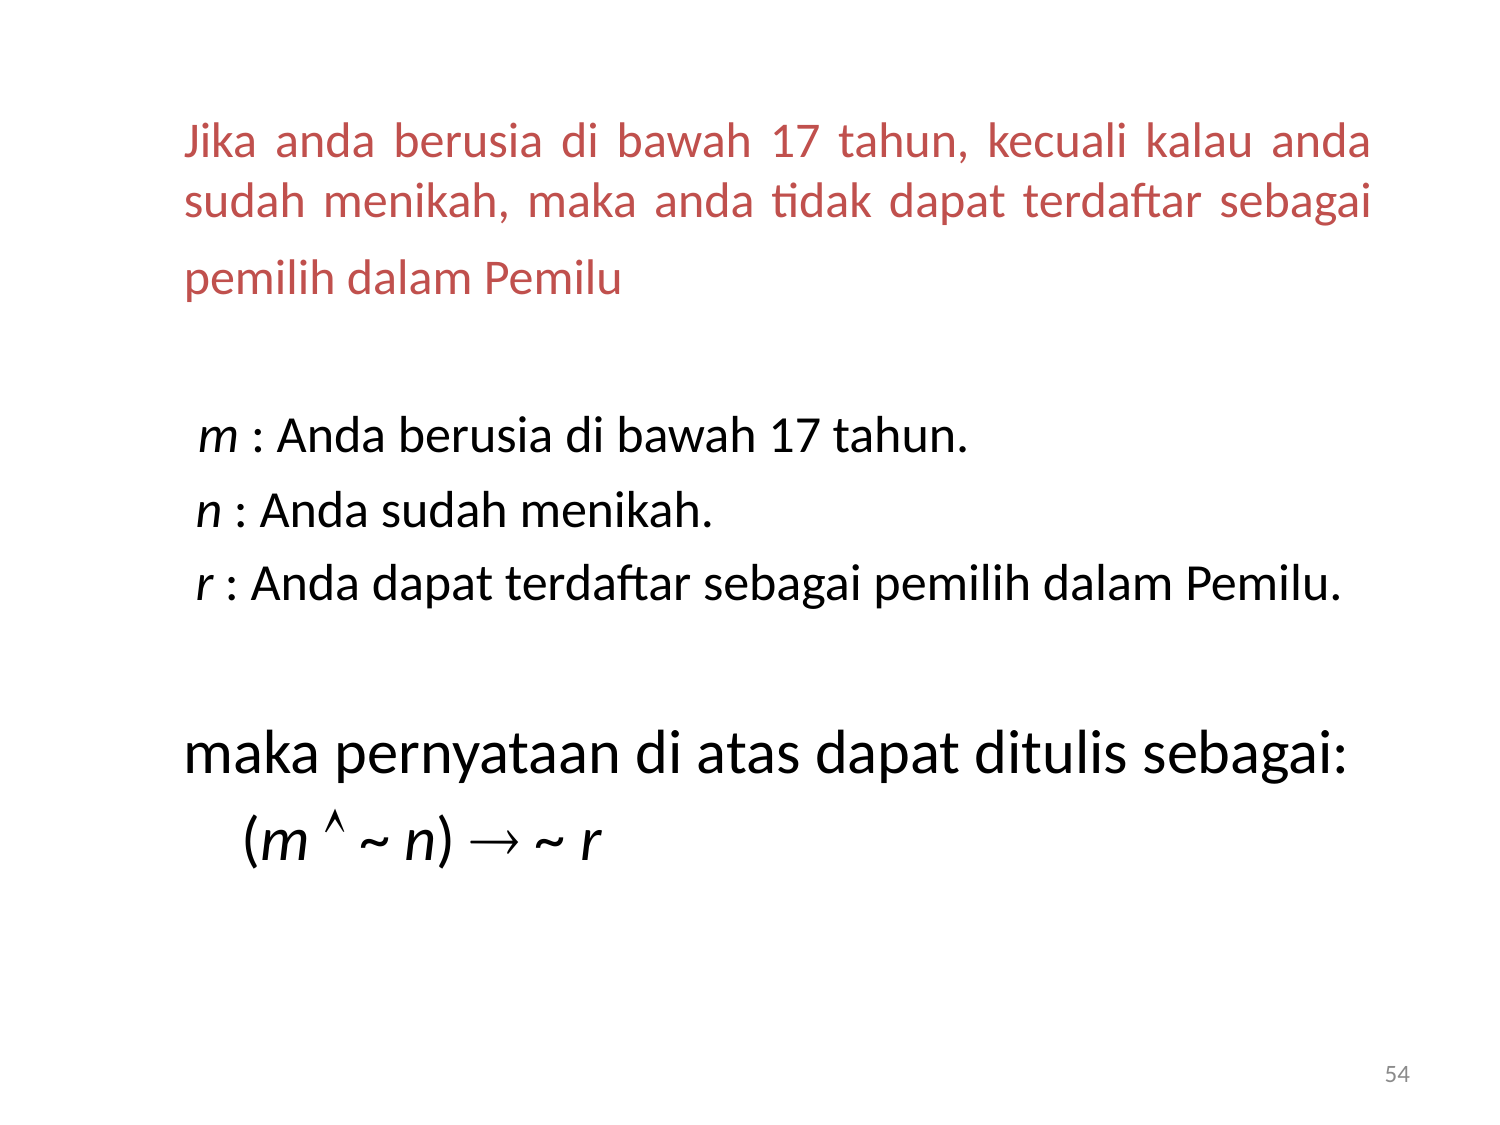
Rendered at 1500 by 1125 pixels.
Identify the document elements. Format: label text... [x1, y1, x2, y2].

slide_number 54 [1074, 1042, 1425, 1103]
list Jika anda berusia di bawah 17 tahun, kecuali kalau anda sudah menikah, maka anda tidak dapat terdaftar sebagai pemilih dalam Pemilu m : Anda berusia di bawah 17 tahun. n : Anda sudah menikah. r : Anda dapat terdaftar sebagai pemilih dalam Pemilu. maka pernyataan di atas dapat ditulis sebagai: (m  ~ n)  ~ r [112, 99, 1388, 1000]
